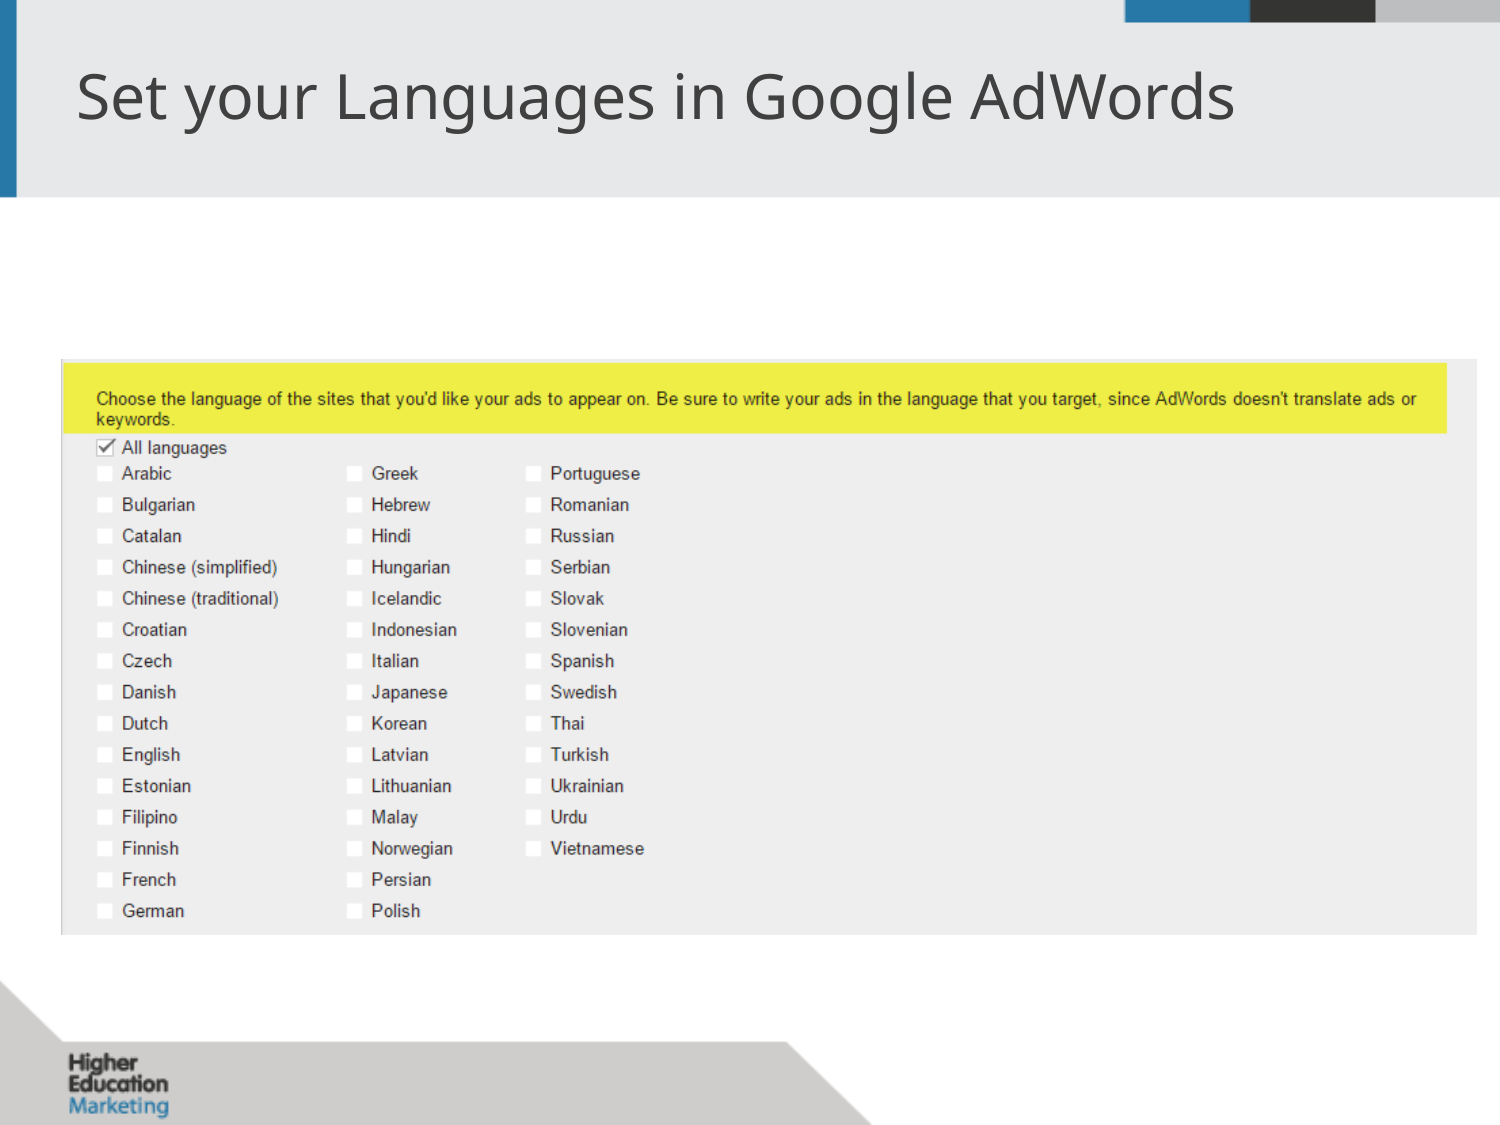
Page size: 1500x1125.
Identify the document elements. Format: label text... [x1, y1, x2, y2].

title Set your Languages in Google AdWords [61, 50, 1412, 144]
picture [0, 0, 1500, 1125]
